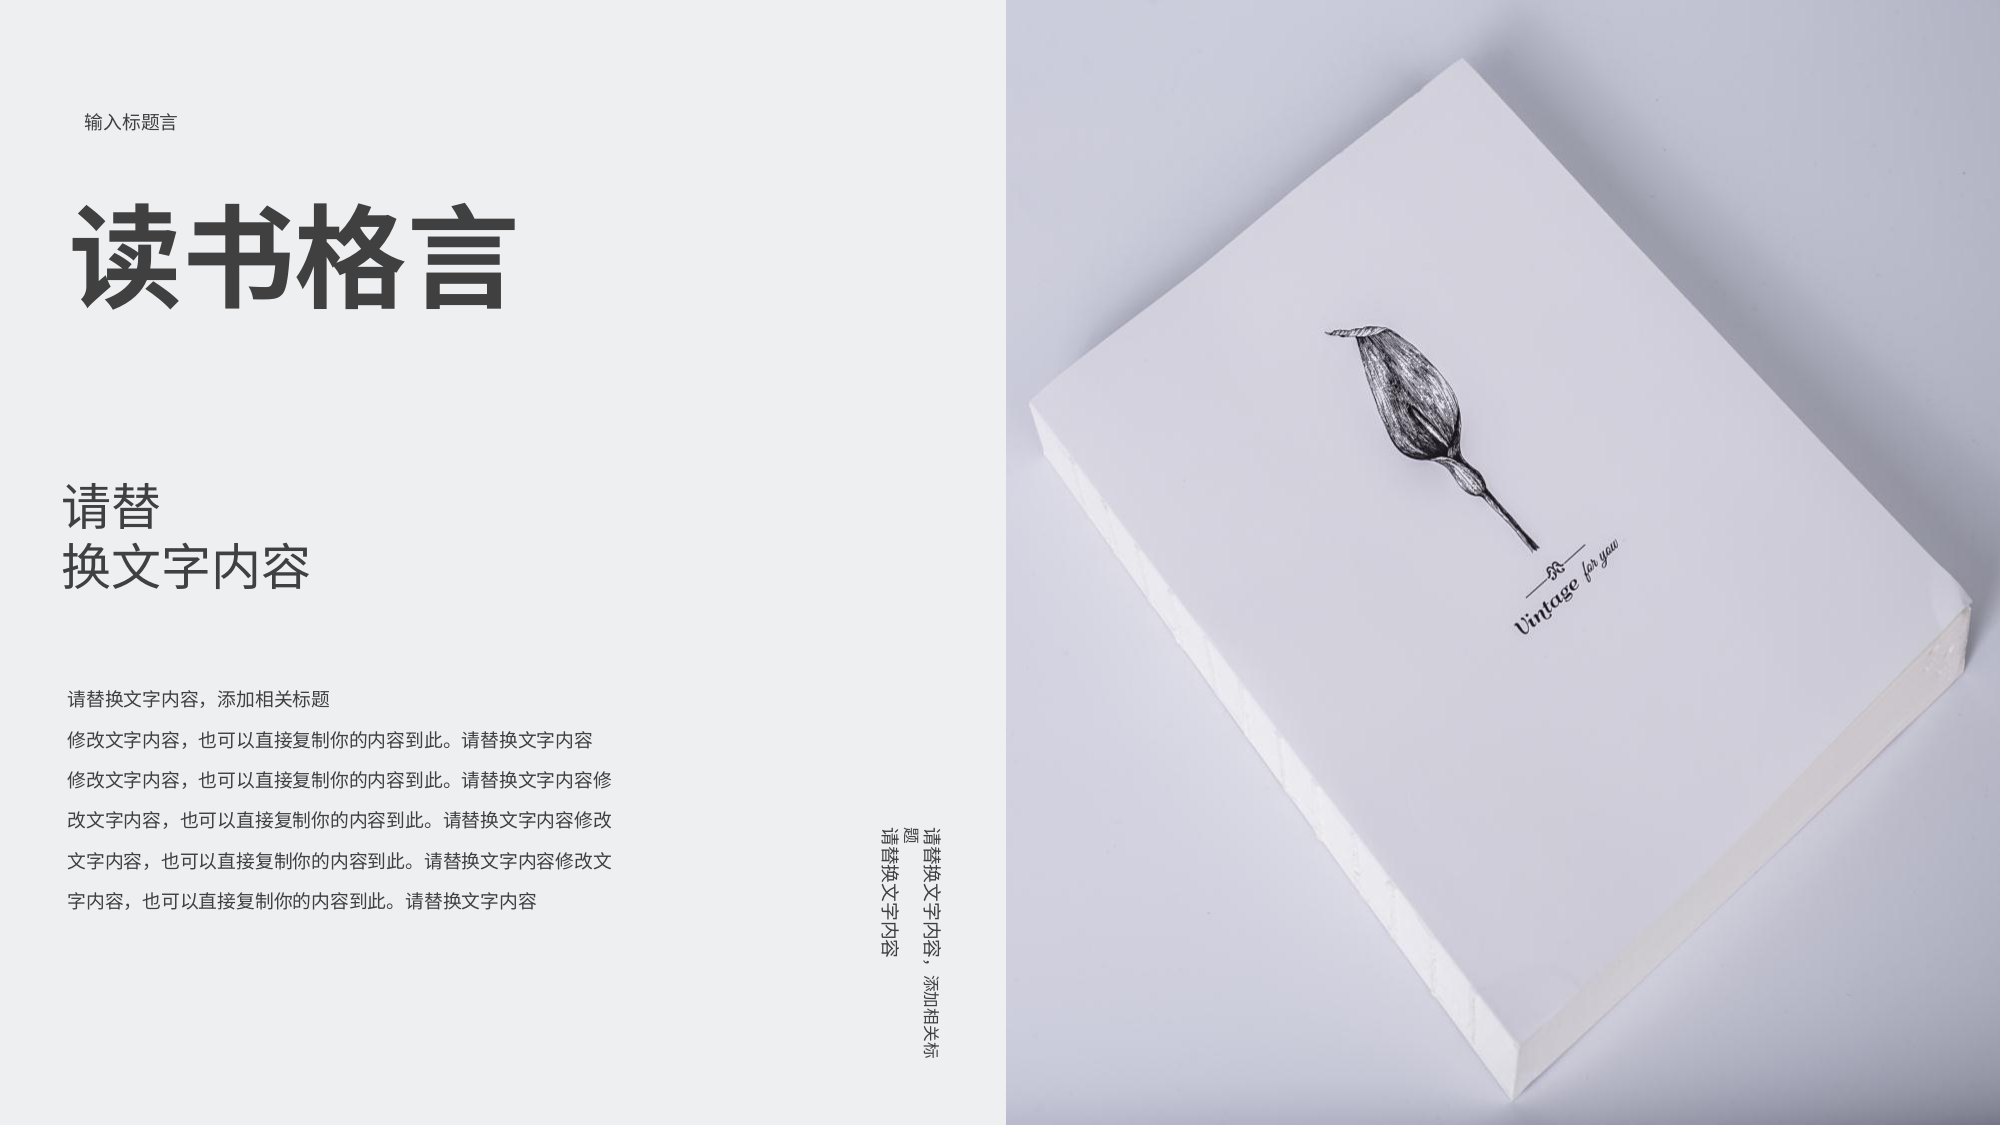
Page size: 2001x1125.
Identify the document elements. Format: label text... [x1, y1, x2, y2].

text_box 读书格言 [69, 166, 662, 343]
text_box 请替换文字内容，添加相关标题 请替换文字内容 [876, 812, 953, 1078]
text_box 请替 换文字内容 [46, 467, 828, 603]
text_box 请替换文字内容，添加相关标题 修改文字内容，也可以直接复制你的内容到此。请替换文字内容 修改文字内容，也可以直接复制你的内容到此。请替换文字内容修改文字内容，也可以直接复制你的内容到此。请替换文字内容修改文字内容，也可以直接复制你的内容到此。请替换文字内容修改文字内容，也可以直接复制你的内容到此。请替换文字内容 [52, 662, 640, 961]
text_box 输入标题言 [70, 103, 640, 142]
picture [1006, 0, 2000, 1125]
